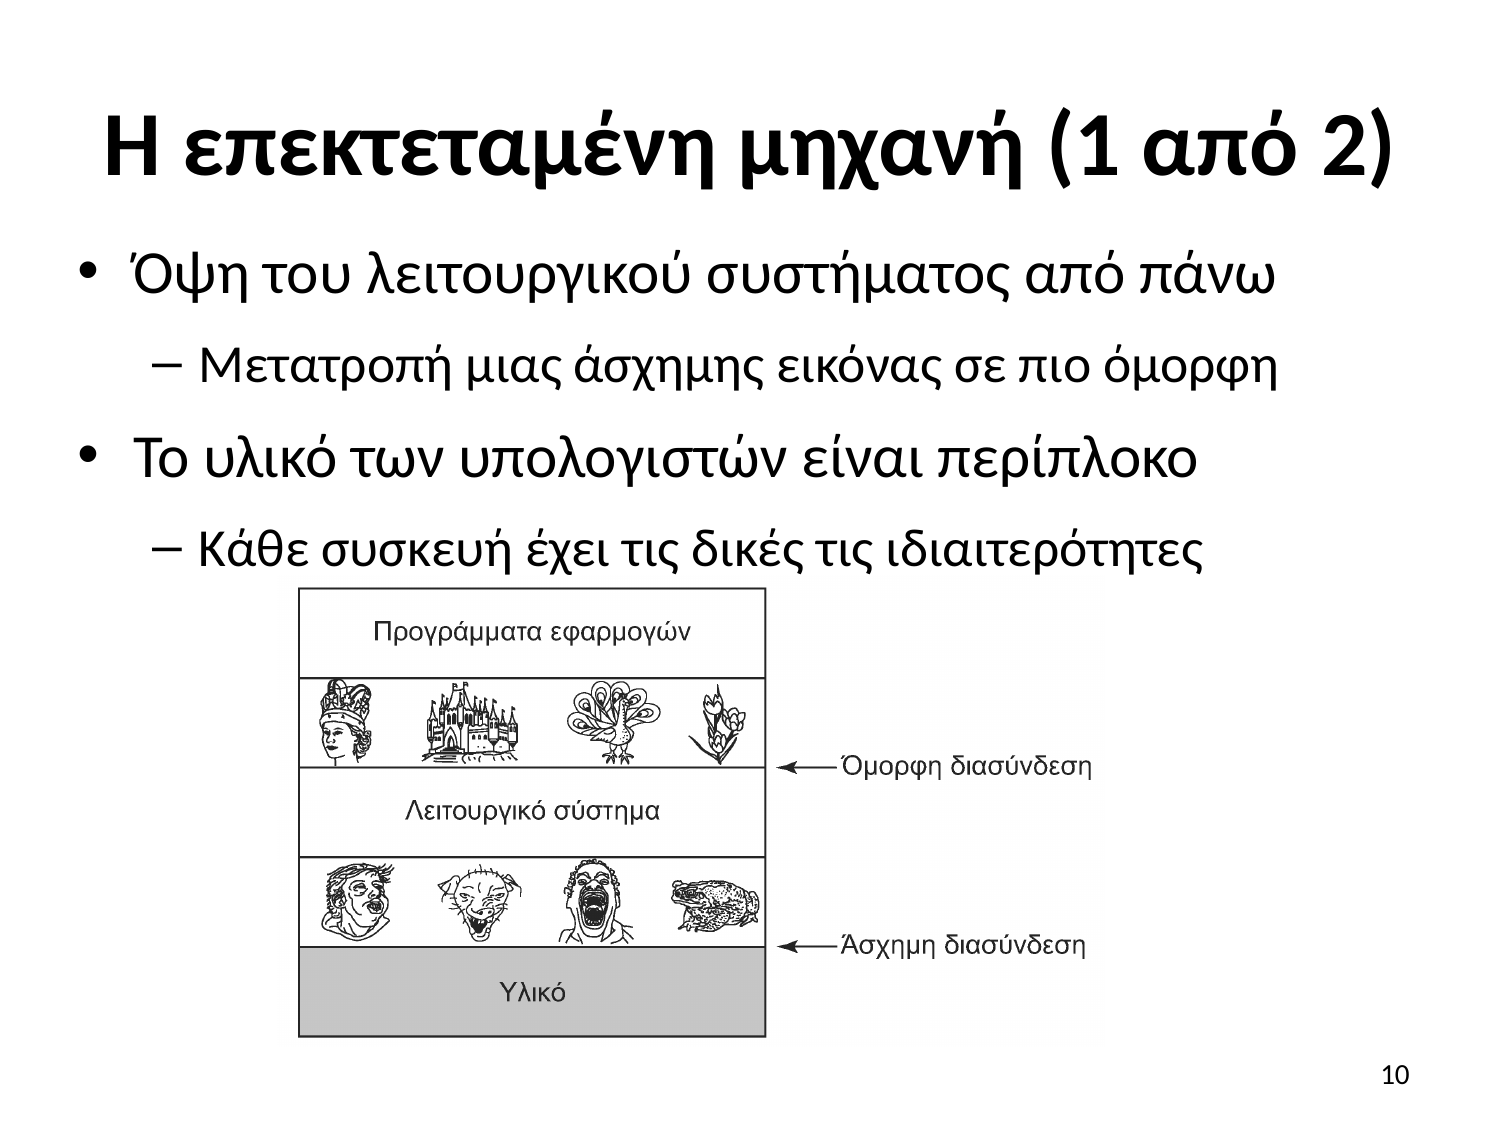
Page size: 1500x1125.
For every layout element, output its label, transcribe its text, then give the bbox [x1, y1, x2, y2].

slide_number 10 [1074, 1042, 1425, 1103]
title Η επεκτεταμένη μηχανή (1 από 2) [75, 45, 1425, 224]
picture [277, 574, 1105, 1048]
list Όψη του λειτουργικού συστήματος από πάνω Μετατροπή μιας άσχημης εικόνας σε πιο όμορφη Το υλικό των υπολογιστών είναι περίπλοκο Κάθε συσκευή έχει τις δικές τις ιδιαιτερότητες [62, 224, 1438, 587]
